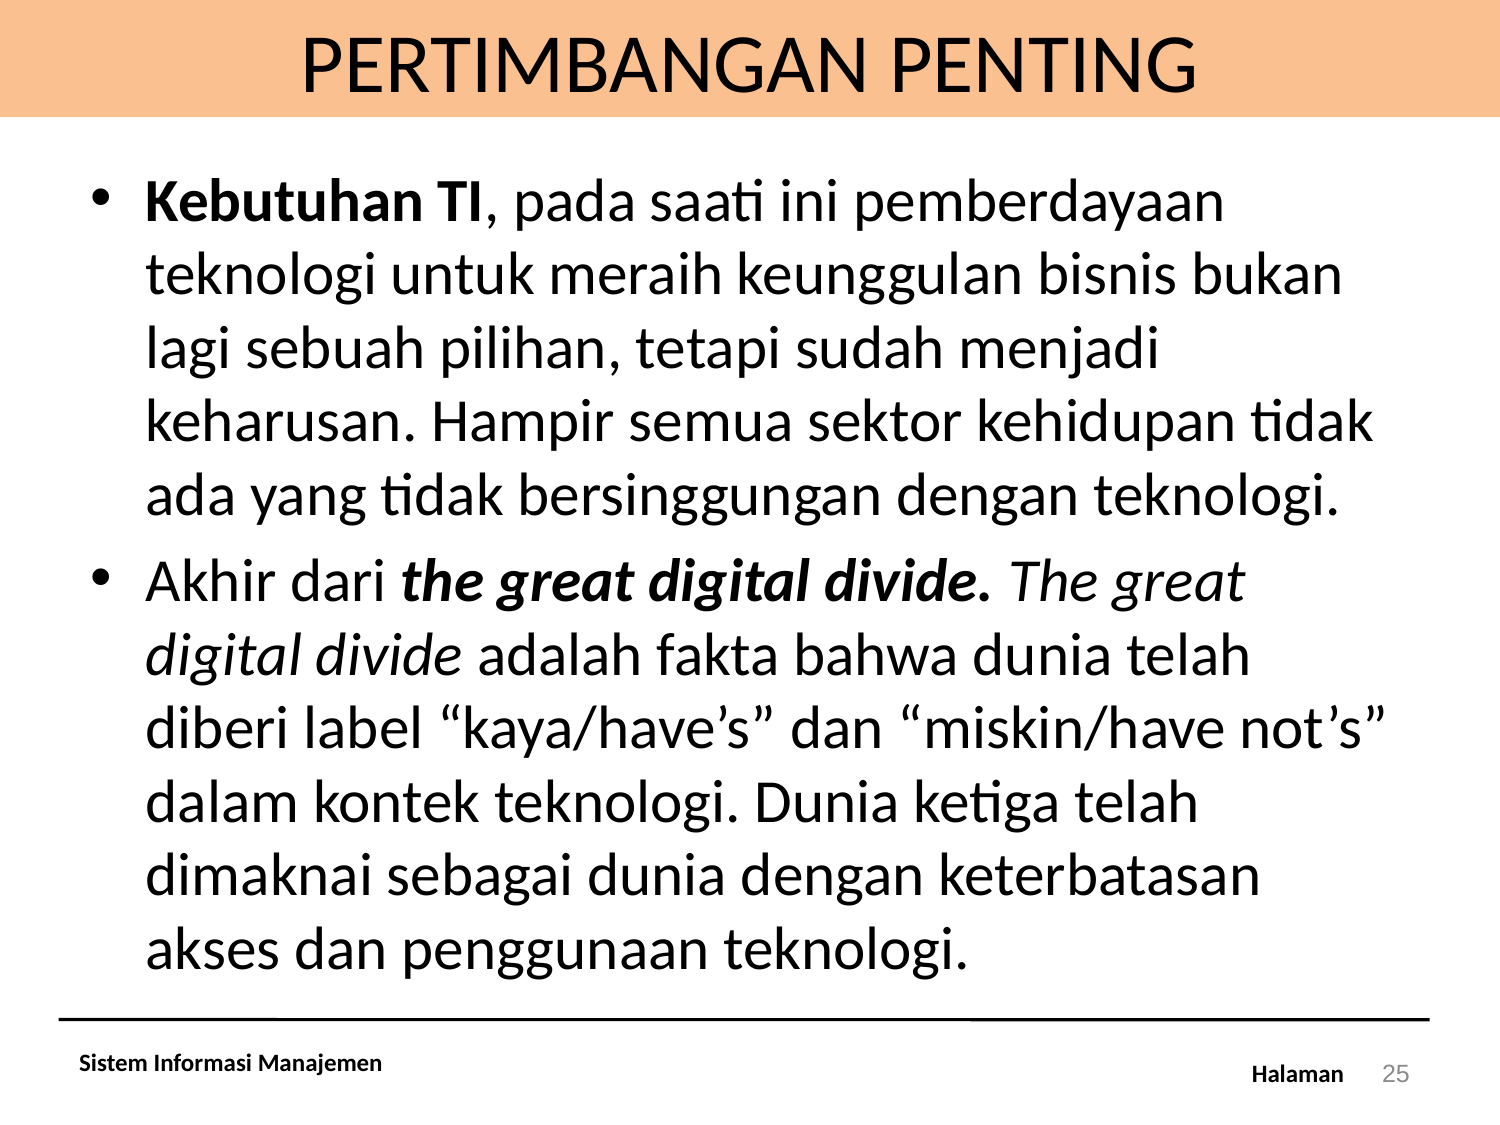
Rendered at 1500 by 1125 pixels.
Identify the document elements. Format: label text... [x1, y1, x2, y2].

title PERTIMBANGAN PENTING [0, 0, 1500, 118]
list Kebutuhan TI, pada saati ini pemberdayaan teknologi untuk meraih keunggulan bisnis bukan lagi sebuah pilihan, tetapi sudah menjadi keharusan. Hampir semua sektor kehidupan tidak ada yang tidak bersinggungan dengan teknologi. Akhir dari the great digital divide. The great digital divide adalah fakta bahwa dunia telah diberi label “kaya/have’s” dan “miskin/have not’s” dalam kontek teknologi. Dunia ketiga telah dimaknai sebagai dunia dengan keterbatasan akses dan penggunaan teknologi. [75, 152, 1425, 1005]
footer Sistem Informasi Manajemen [64, 1031, 446, 1092]
slide_number 25 [1359, 1042, 1425, 1103]
